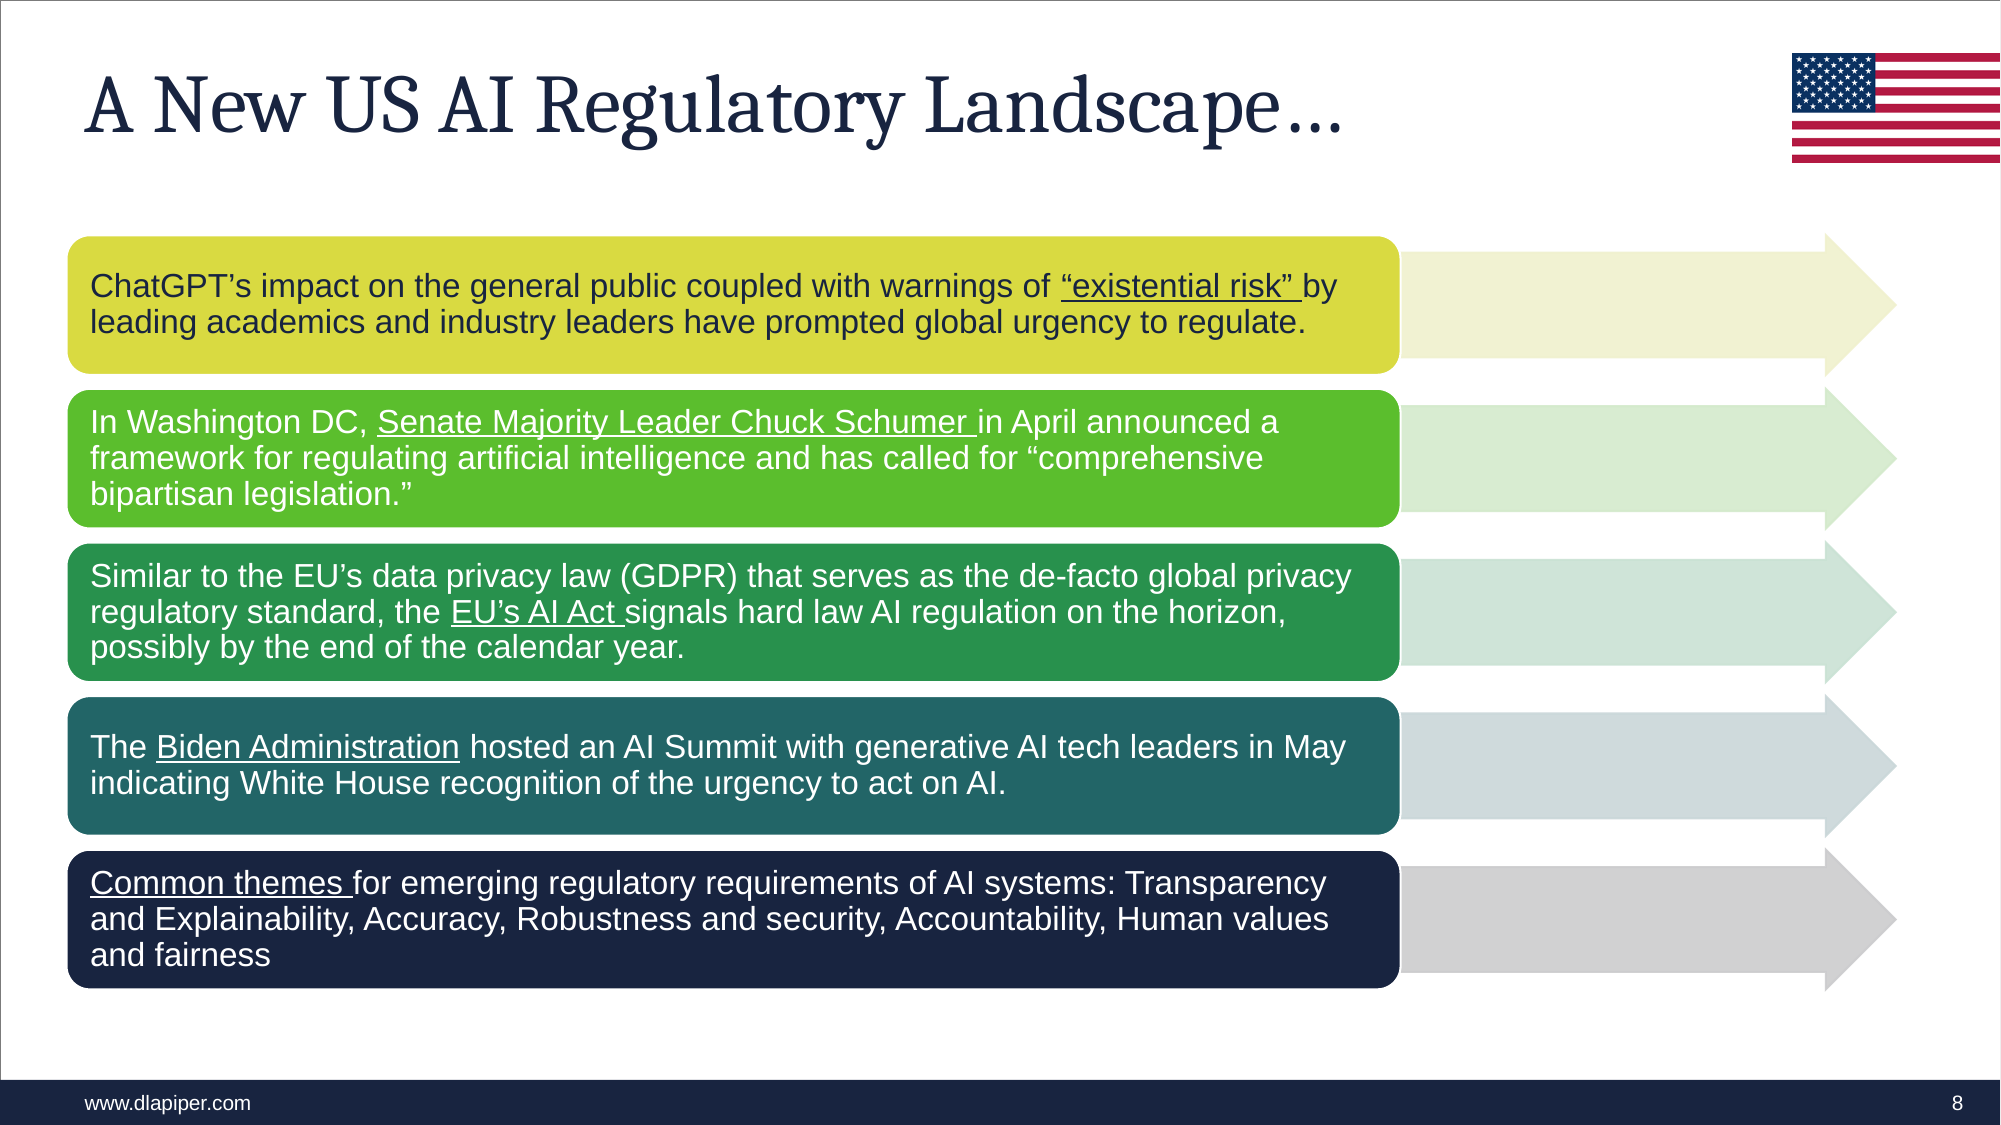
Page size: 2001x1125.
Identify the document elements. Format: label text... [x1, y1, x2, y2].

picture [1792, 53, 2000, 163]
slide_number 8 [1915, 1079, 2000, 1125]
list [65, 234, 1897, 990]
title A New US AI Regulatory Landscape… [84, 60, 1792, 156]
